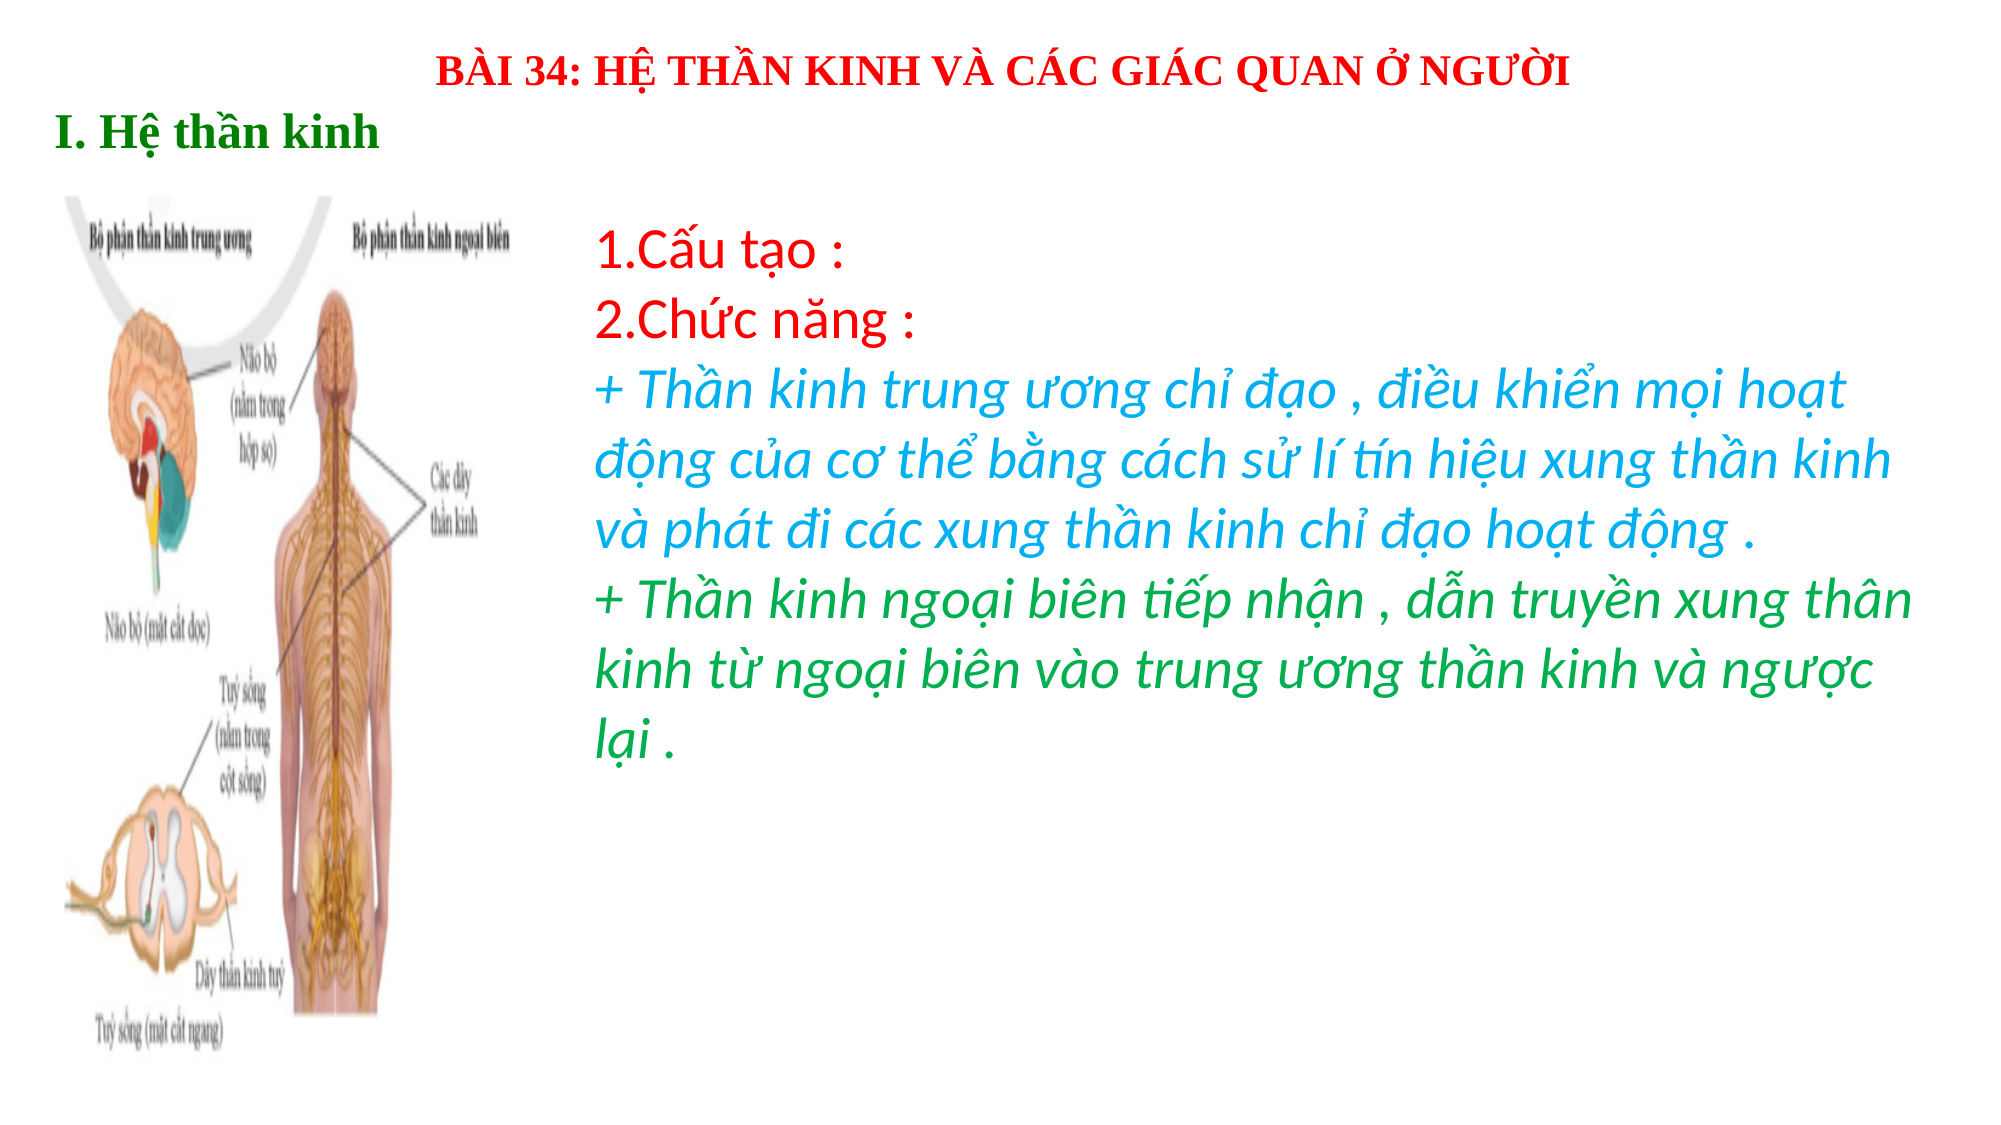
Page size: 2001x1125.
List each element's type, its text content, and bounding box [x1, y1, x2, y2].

picture [40, 179, 535, 1077]
text_box 1.Cấu tạo : 2.Chức năng : + Thần kinh trung ương chỉ đạo , điều khiển mọi hoạt động của cơ thể bằng cách sử lí tín hiệu xung thần kinh và phát đi các xung thần kinh chỉ đạo hoạt động . + Thần kinh ngoại biên tiếp nhận , dẫn truyền xung thân kinh từ ngoại biên vào trung ương thần kinh và ngược lại . [579, 203, 1931, 778]
text_box BÀI 34: HỆ THẦN KINH VÀ CÁC GIÁC QUAN Ở NGƯỜI I. Hệ thần kinh [40, 30, 1967, 166]
